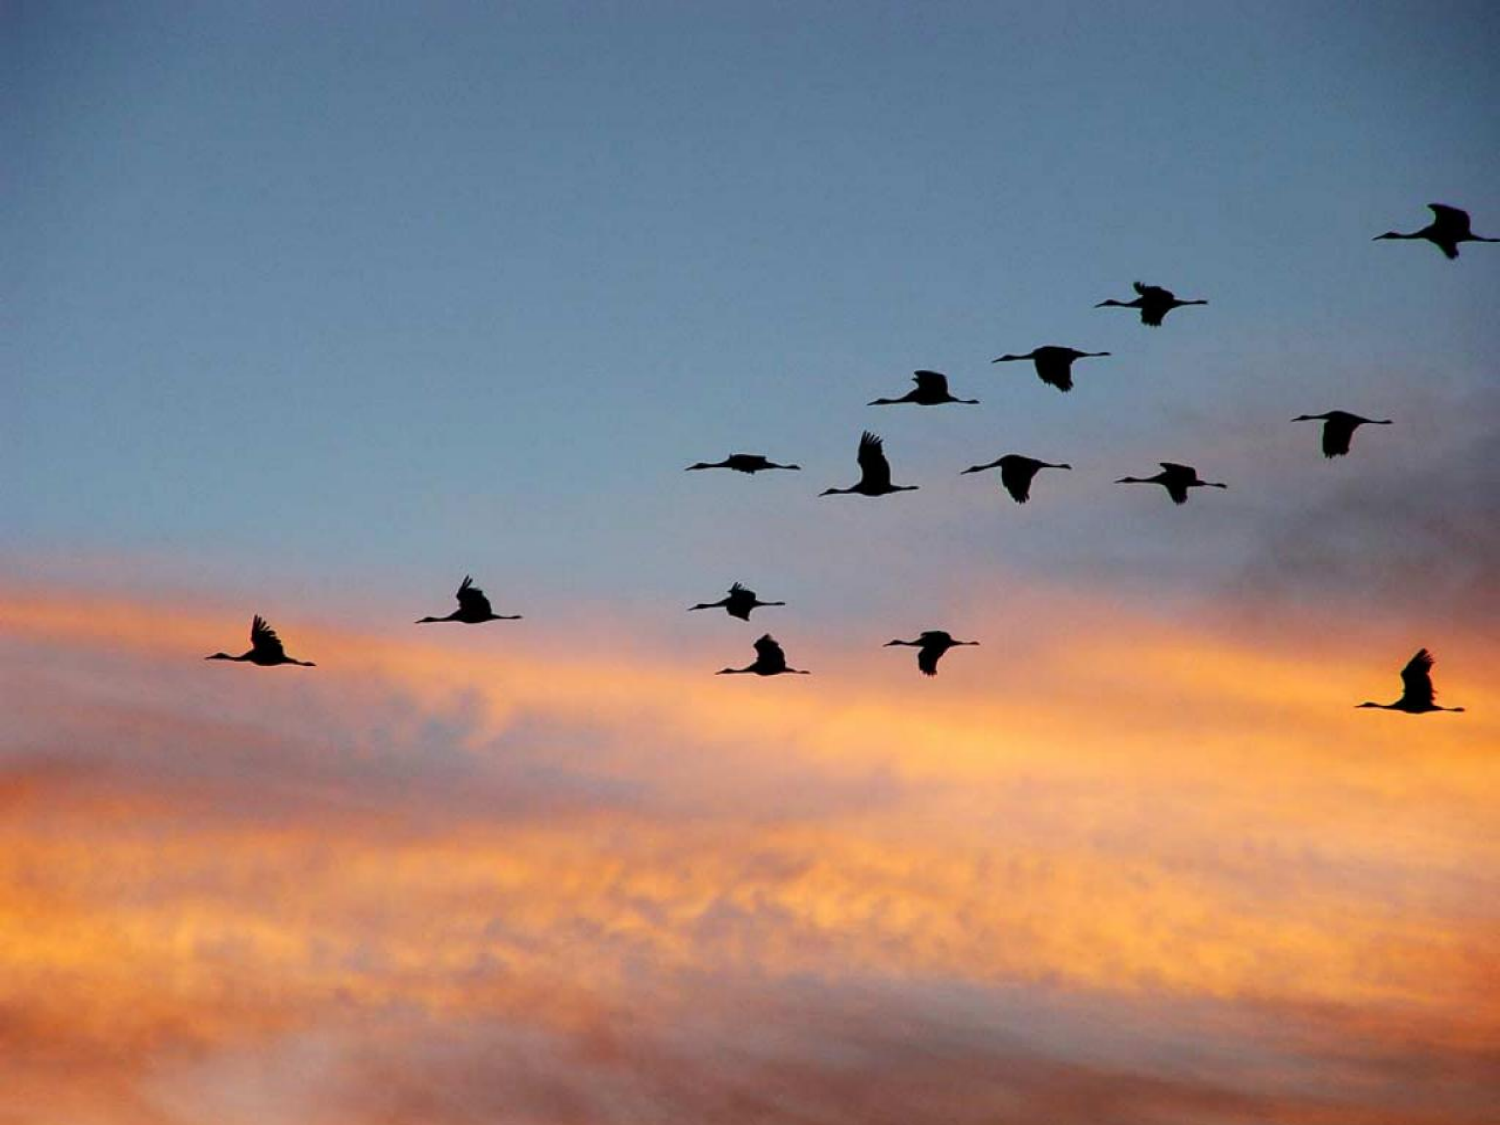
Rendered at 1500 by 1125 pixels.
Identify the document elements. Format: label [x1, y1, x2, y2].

list [0, 0, 1500, 1125]
